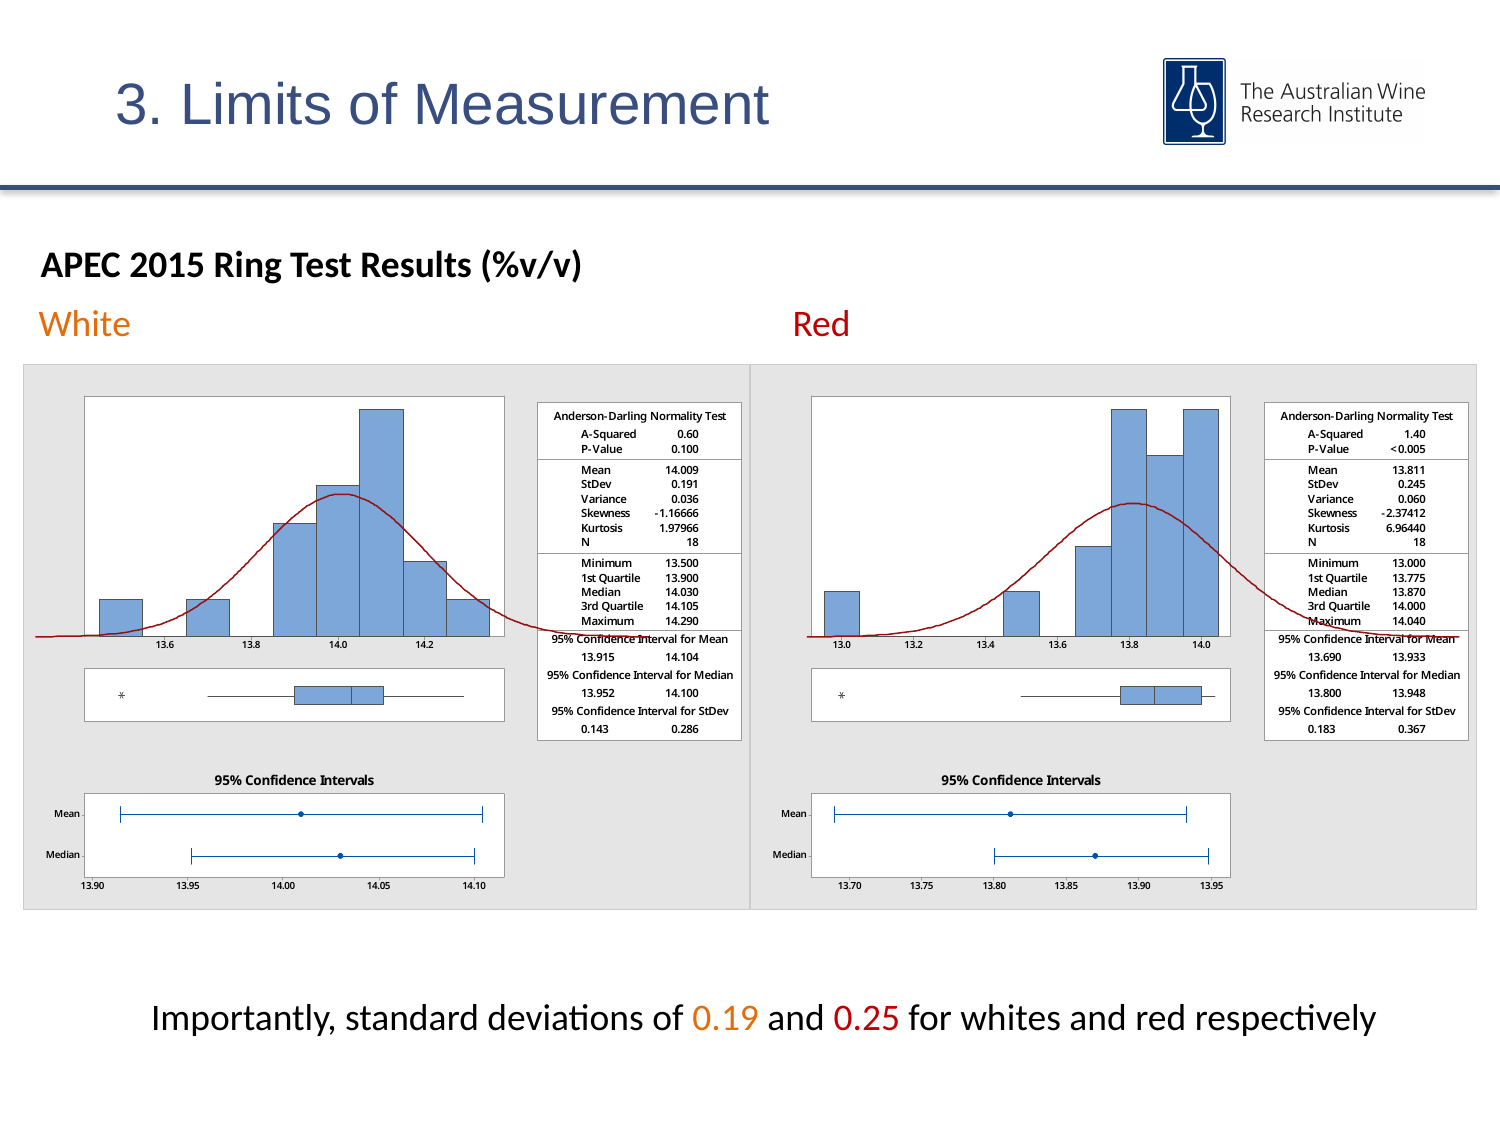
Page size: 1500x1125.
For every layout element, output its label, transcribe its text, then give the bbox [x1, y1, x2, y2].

picture [22, 364, 1477, 911]
text_box Red [777, 291, 866, 352]
title 3. Limits of Measurement [100, 58, 1102, 141]
picture [1163, 58, 1425, 145]
text_box APEC 2015 Ring Test Results (%v/v) [25, 232, 599, 293]
text_box Importantly, standard deviations of 0.19 and 0.25 for whites and red respectively [136, 985, 1393, 1046]
text_box White [23, 291, 147, 352]
